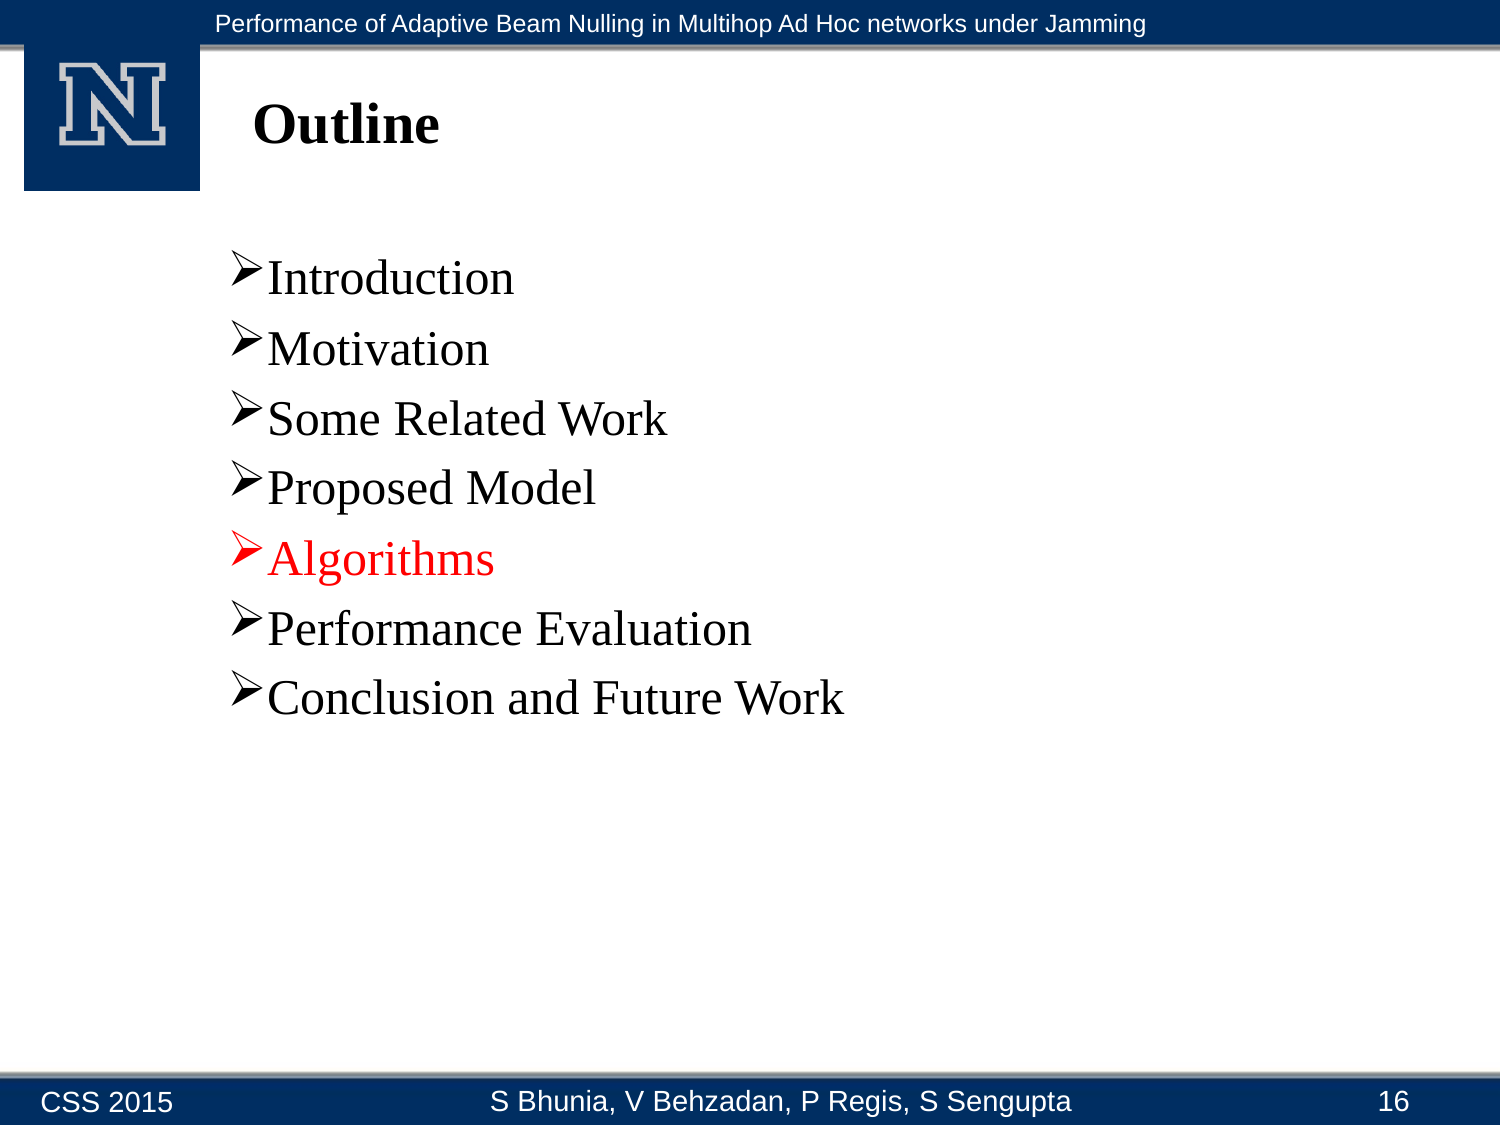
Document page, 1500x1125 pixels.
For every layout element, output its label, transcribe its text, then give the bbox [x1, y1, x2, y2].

slide_number 16 [1074, 1074, 1426, 1125]
picture [0, 1062, 1500, 1125]
title Outline [237, 62, 1450, 188]
list Introduction Motivation Some Related Work Proposed Model Algorithms Performance Evaluation Conclusion and Future Work [212, 237, 1450, 1038]
picture [0, 0, 1500, 191]
